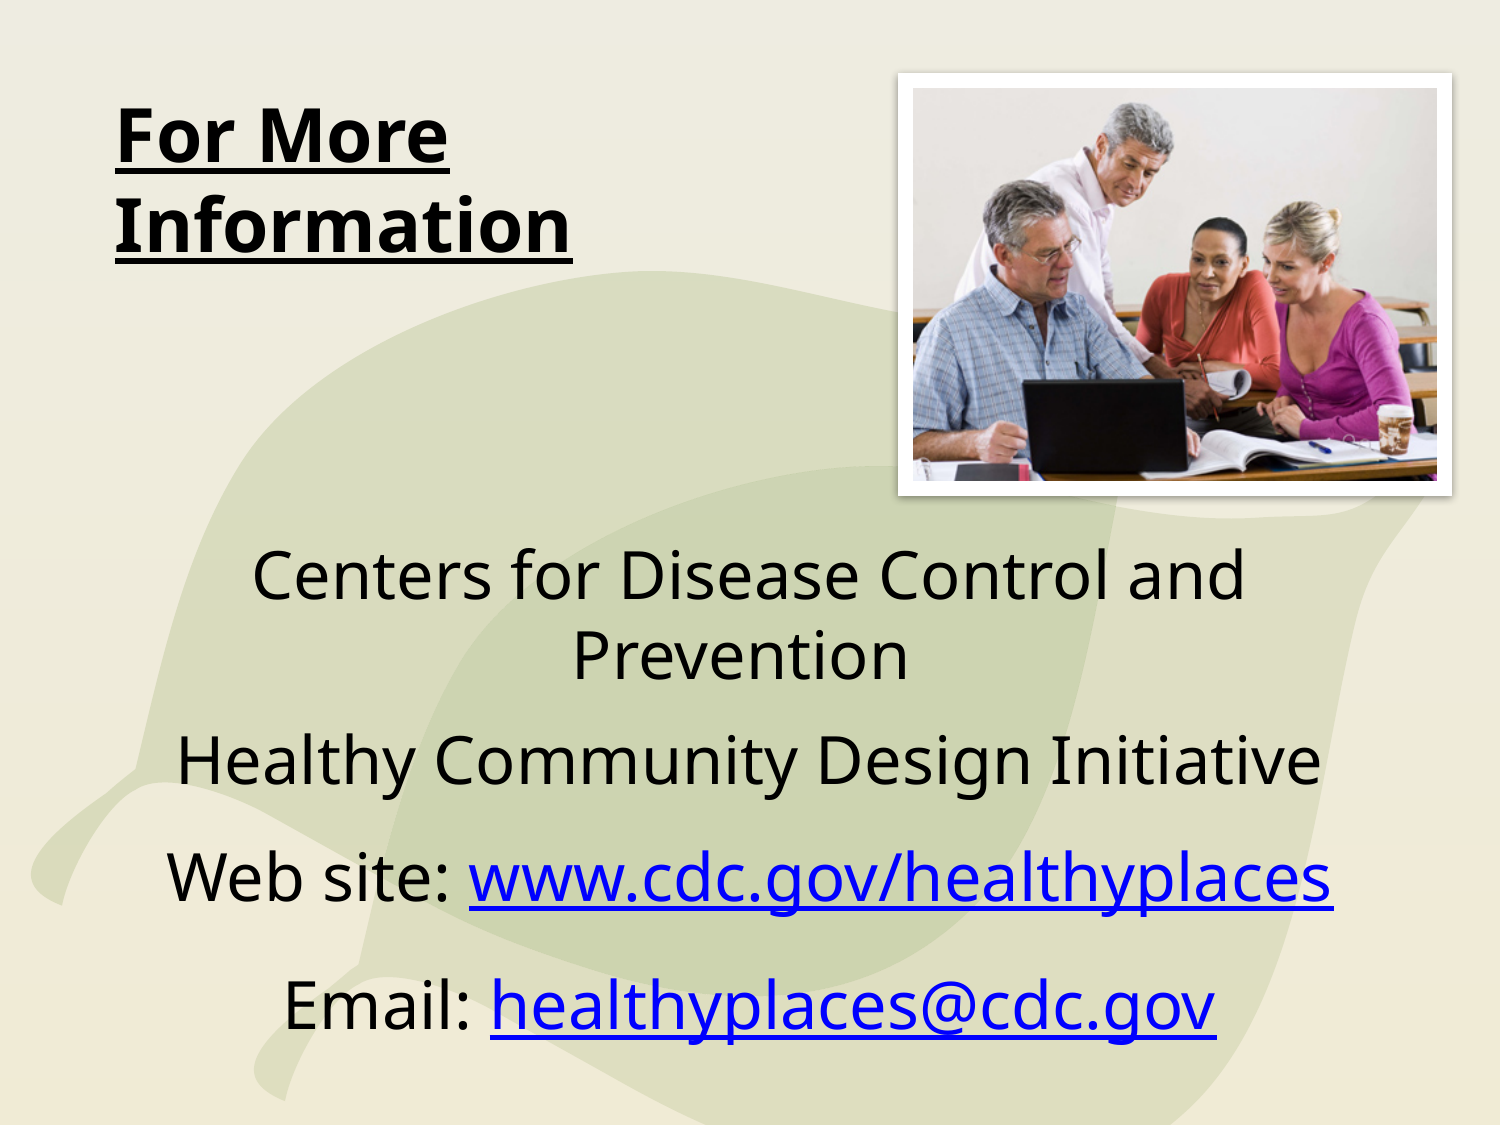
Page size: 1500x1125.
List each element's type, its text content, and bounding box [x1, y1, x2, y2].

picture [912, 87, 1438, 482]
title For More Information [99, 162, 892, 276]
list Centers for Disease Control and Prevention Healthy Community Design Initiative Web site: www.cdc.gov/healthyplaces Email: healthyplaces@cdc.gov [99, 524, 1401, 988]
